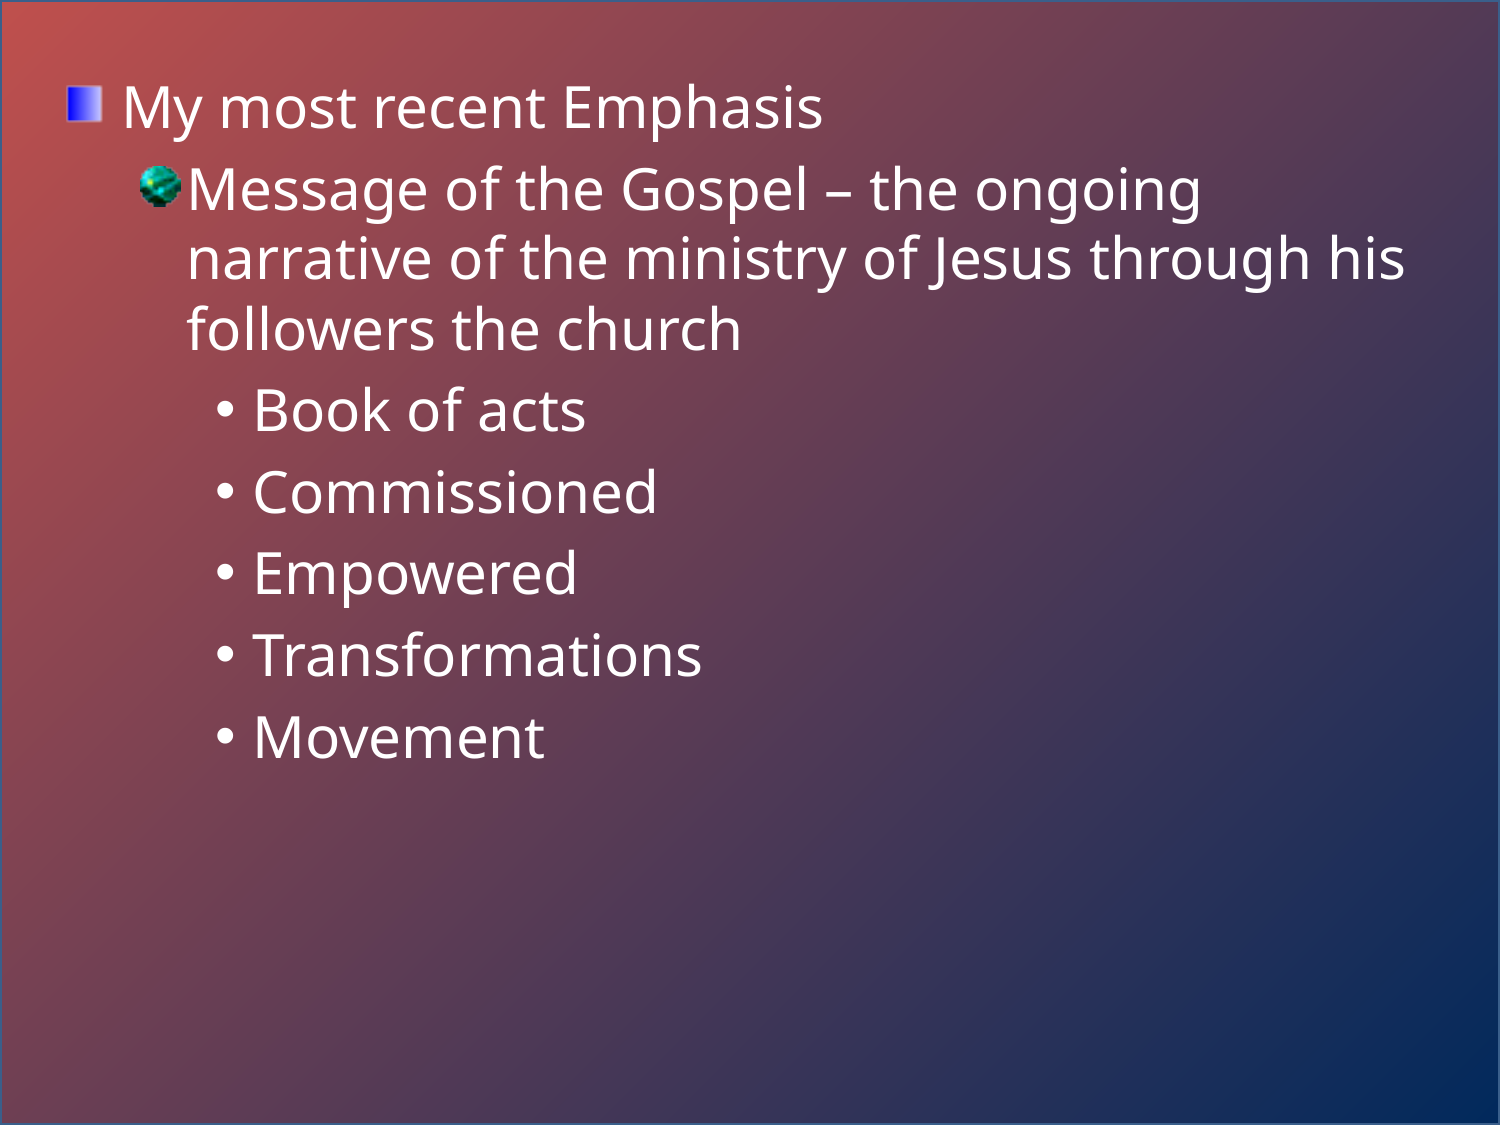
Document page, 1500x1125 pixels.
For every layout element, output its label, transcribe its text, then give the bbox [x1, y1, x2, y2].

list My most recent Emphasis Message of the Gospel – the ongoing narrative of the ministry of Jesus through his followers the church Book of acts Commissioned Empowered Transformations Movement [50, 62, 1450, 1075]
picture [65, 84, 106, 126]
picture [140, 166, 181, 207]
